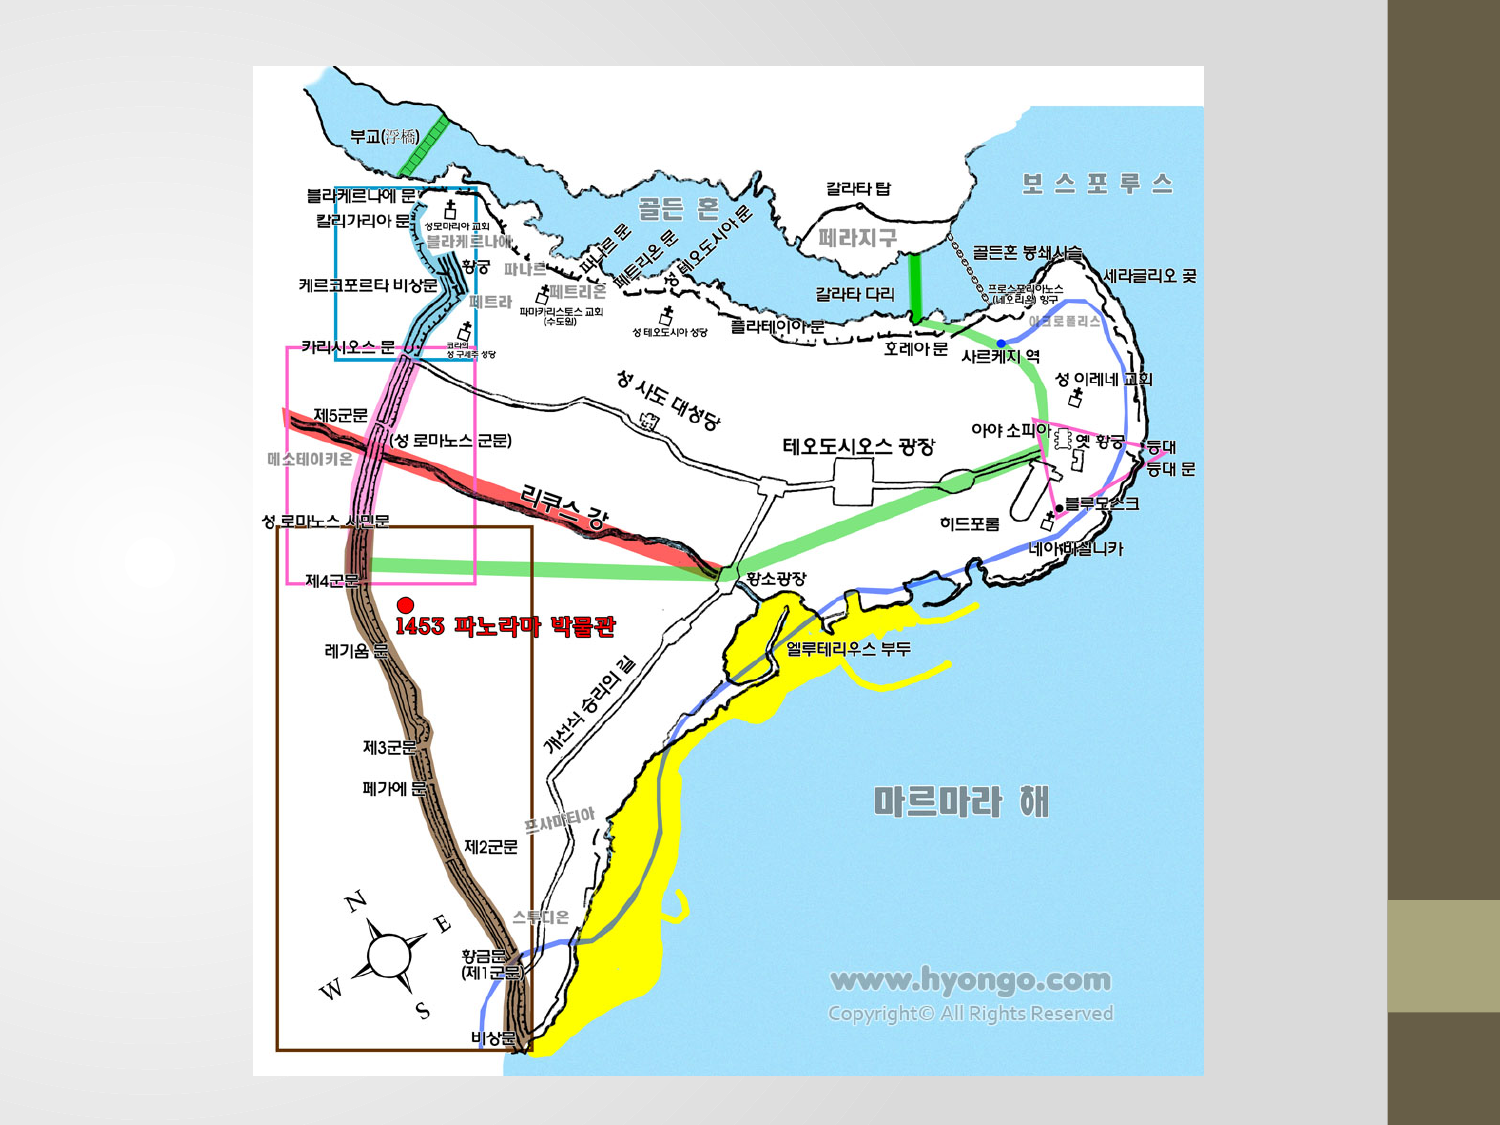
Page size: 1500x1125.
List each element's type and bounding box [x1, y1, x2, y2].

picture [253, 65, 1205, 1077]
